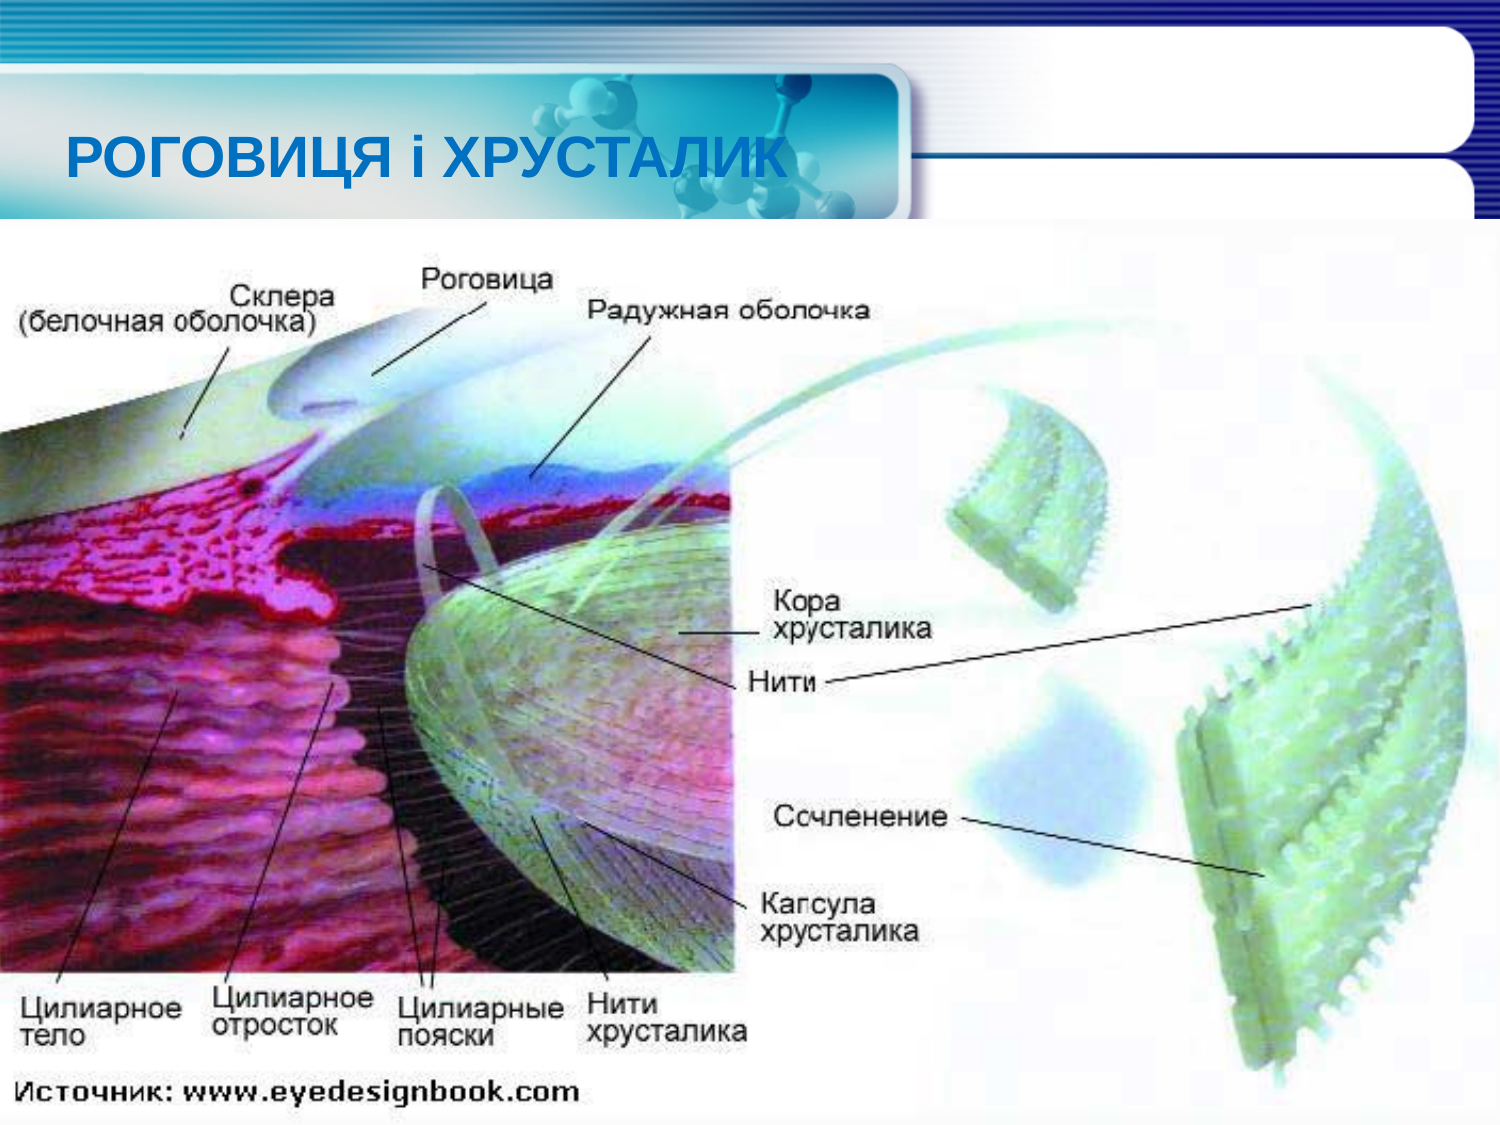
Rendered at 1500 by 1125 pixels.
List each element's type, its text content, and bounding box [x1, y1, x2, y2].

picture [0, 0, 1500, 1125]
title РОГОВИЦЯ і ХРУСТАЛИК [49, 107, 863, 201]
